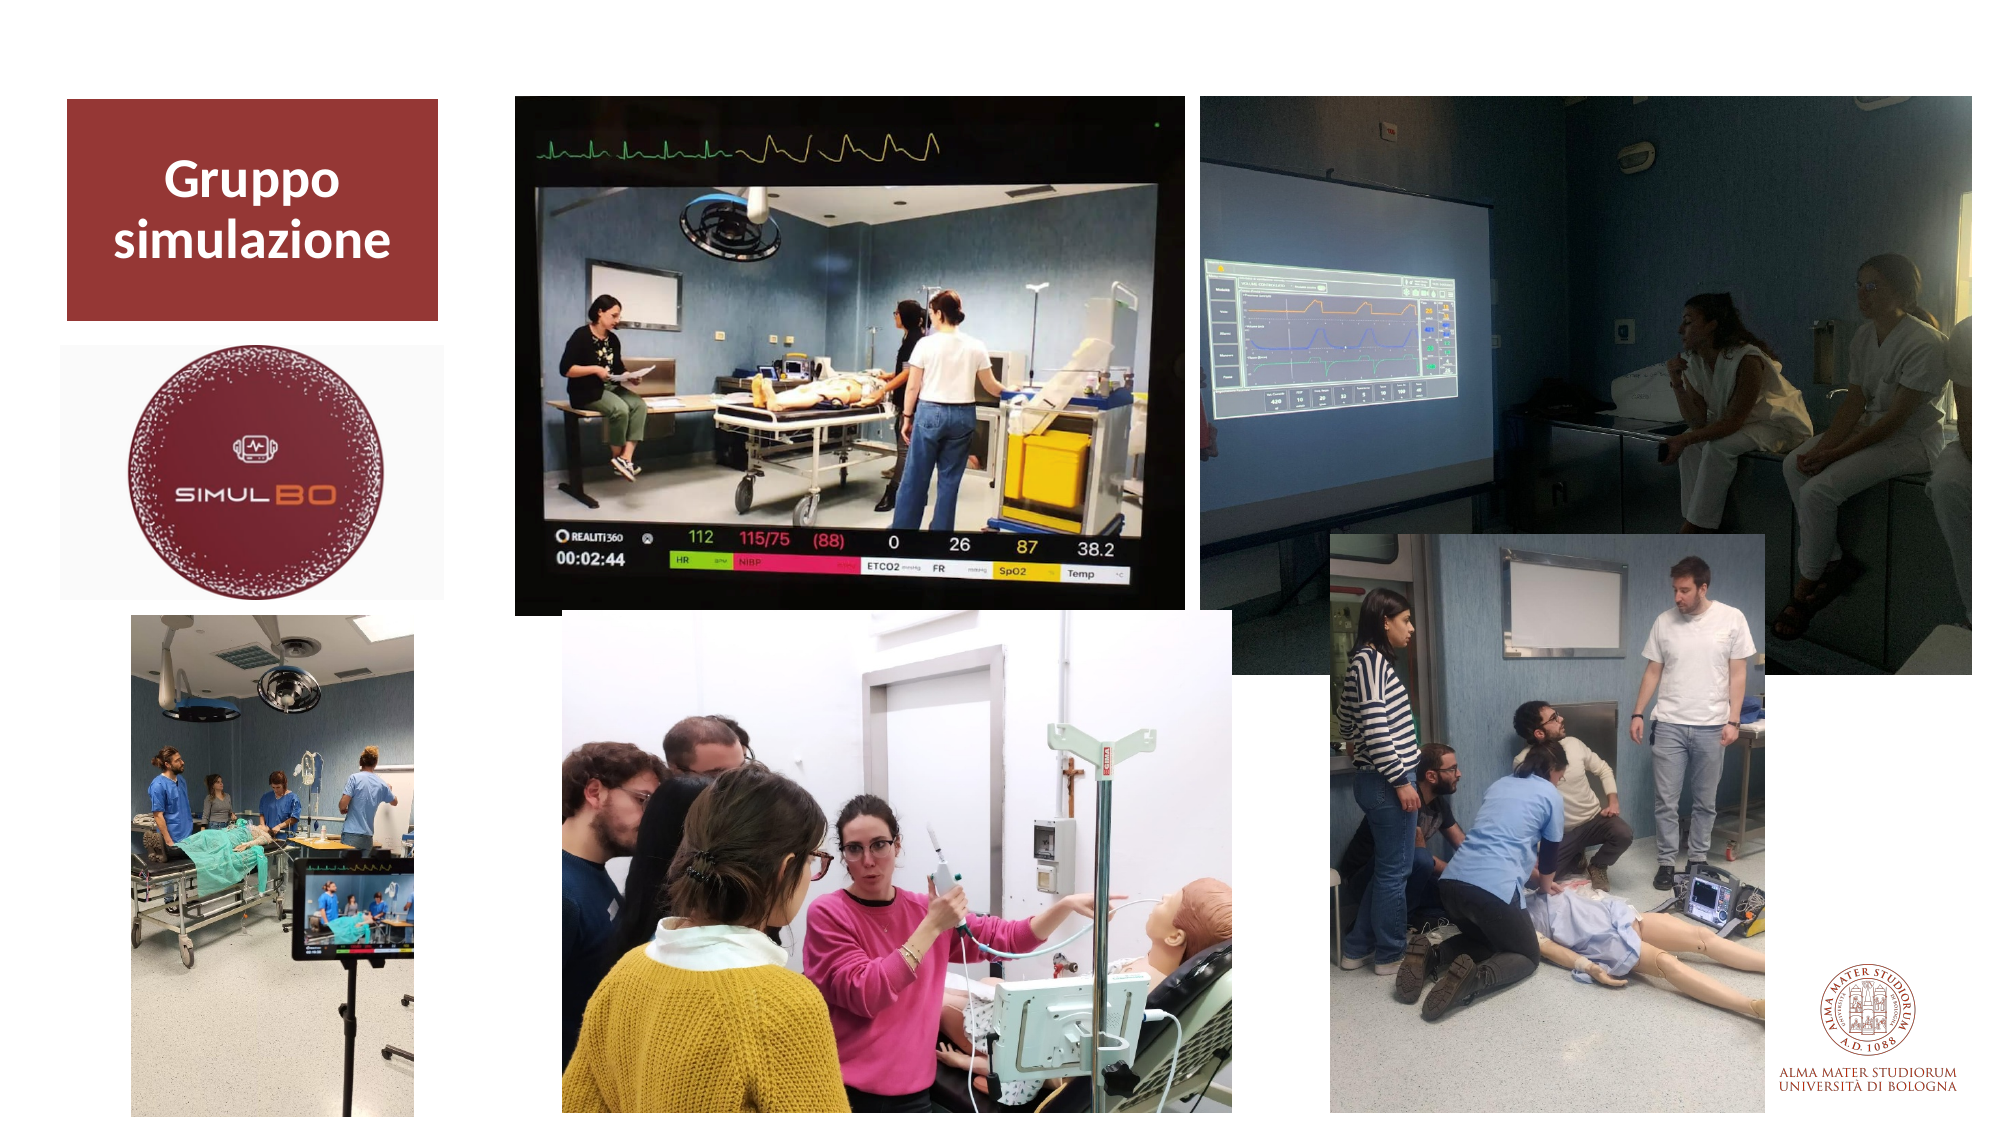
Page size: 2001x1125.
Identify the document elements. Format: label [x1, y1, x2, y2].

text_box [64, 96, 441, 324]
picture [515, 96, 1972, 1114]
picture [60, 345, 445, 600]
picture [130, 614, 414, 1118]
picture [1779, 964, 1957, 1091]
